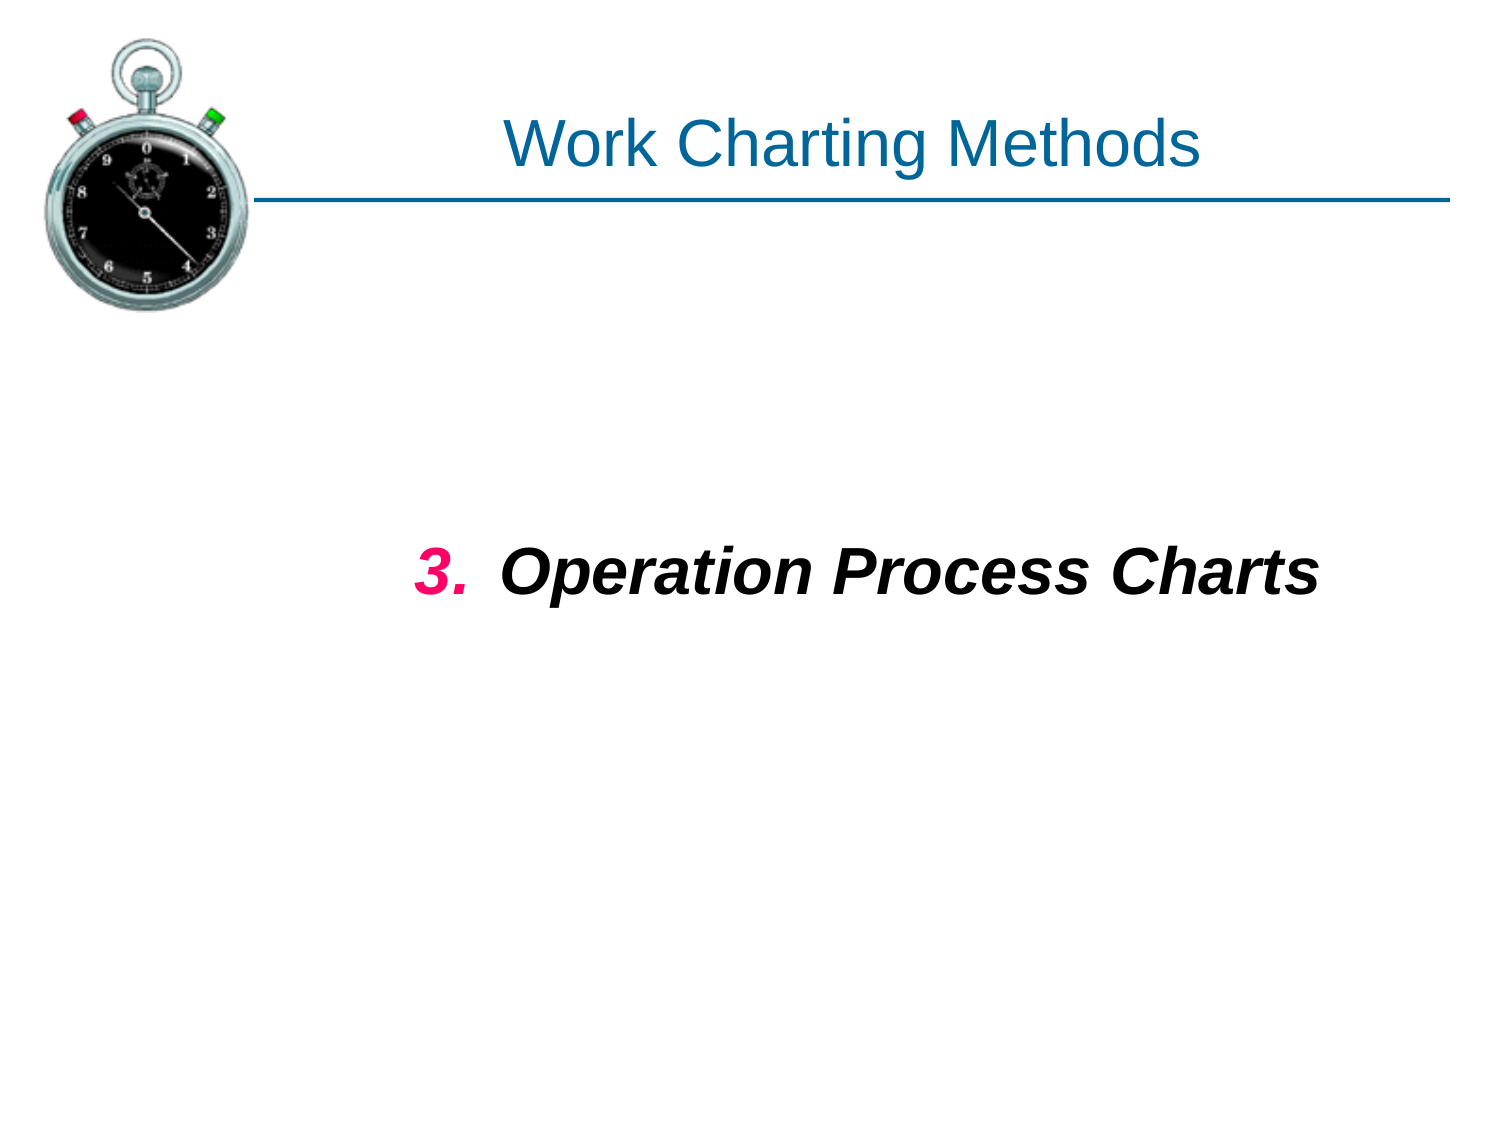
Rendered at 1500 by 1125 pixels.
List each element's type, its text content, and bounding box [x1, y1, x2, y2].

title Work Charting Methods [275, 37, 1450, 188]
picture [37, 37, 254, 313]
list Operation Process Charts [399, 237, 1450, 975]
